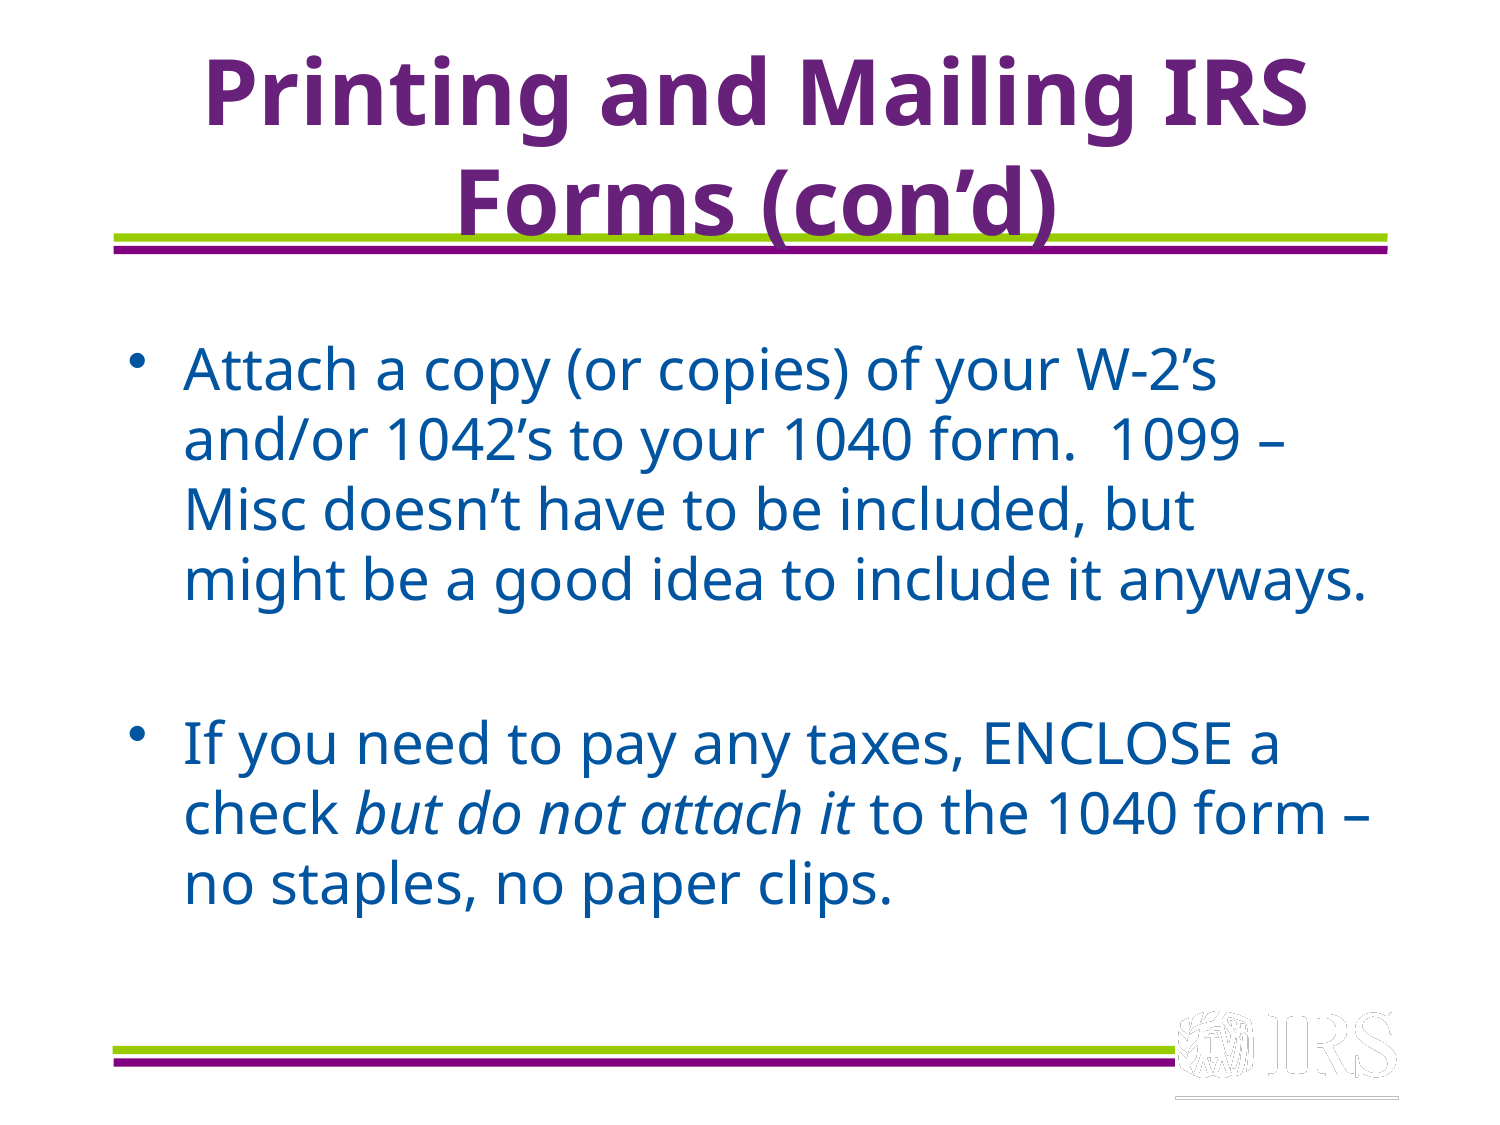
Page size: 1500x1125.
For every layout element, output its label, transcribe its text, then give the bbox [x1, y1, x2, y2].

title Printing and Mailing IRS Forms (con’d) [112, 49, 1401, 238]
list Attach a copy (or copies) of your W-2’s and/or 1042’s to your 1040 form. 1099 – Misc doesn’t have to be included, but might be a good idea to include it anyways. If you need to pay any taxes, ENCLOSE a check but do not attach it to the 1040 form – no staples, no paper clips. [112, 324, 1388, 951]
